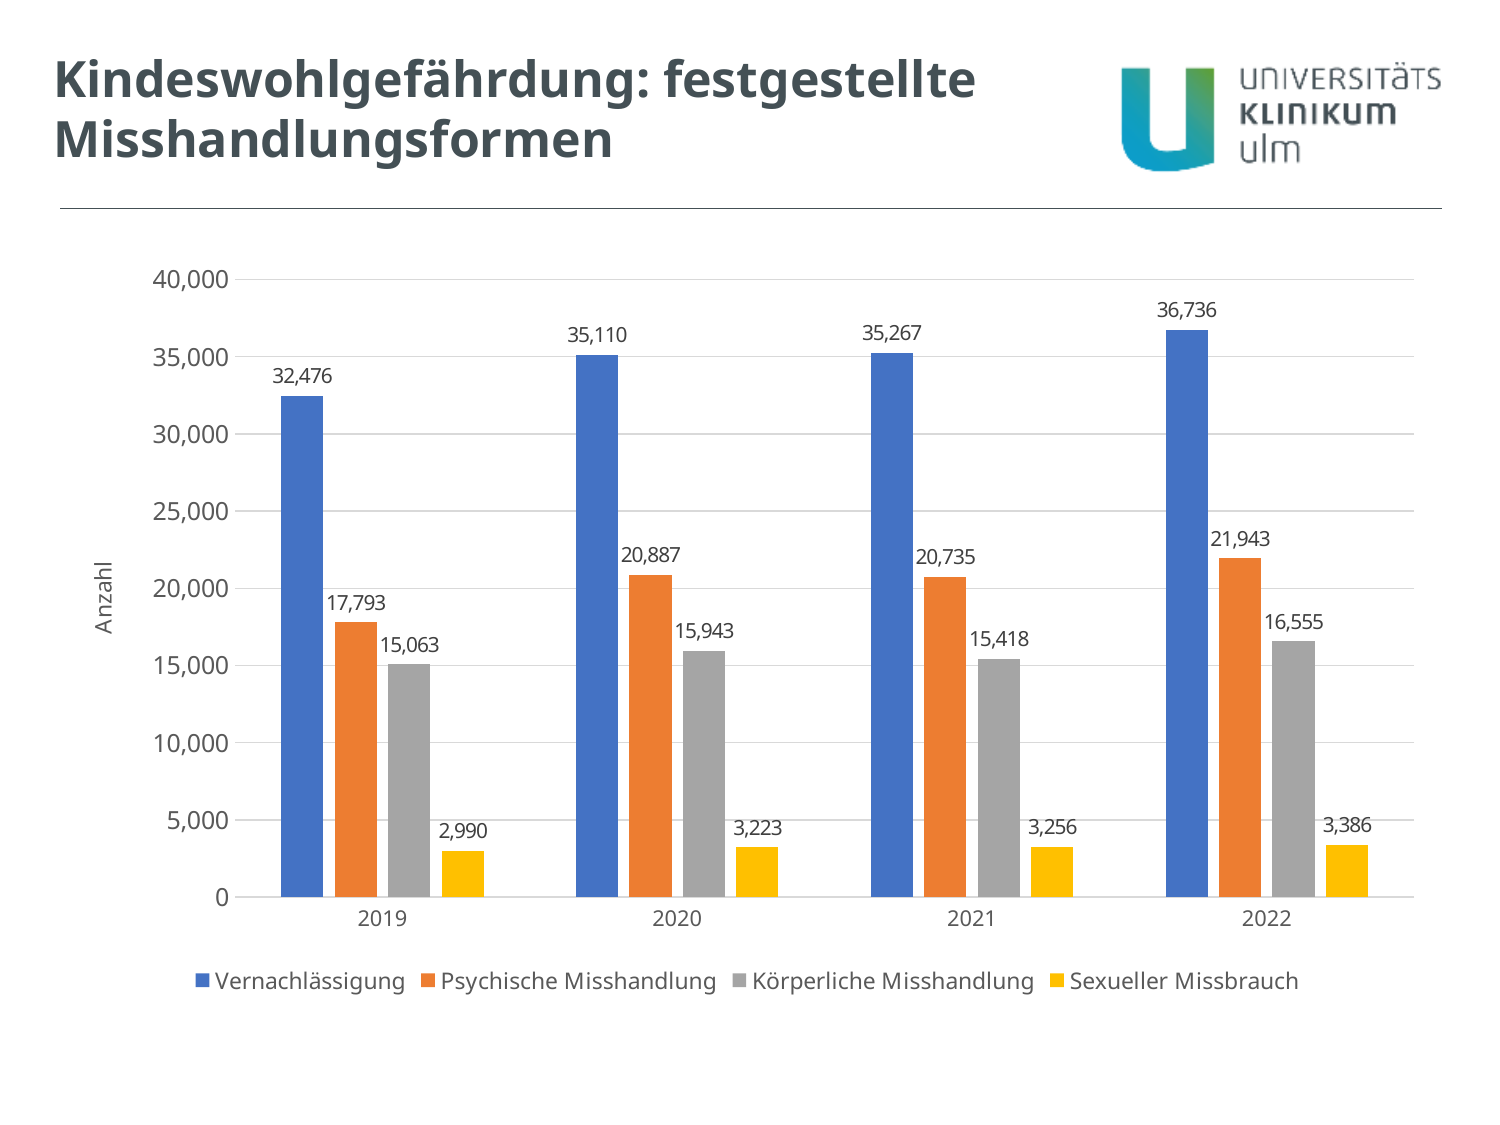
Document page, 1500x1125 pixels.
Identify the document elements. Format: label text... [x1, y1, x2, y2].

picture [1119, 61, 1444, 173]
chart [53, 247, 1442, 1002]
text_box Kindeswohlgefährdung: festgestellte Misshandlungsformen [53, 53, 1101, 162]
